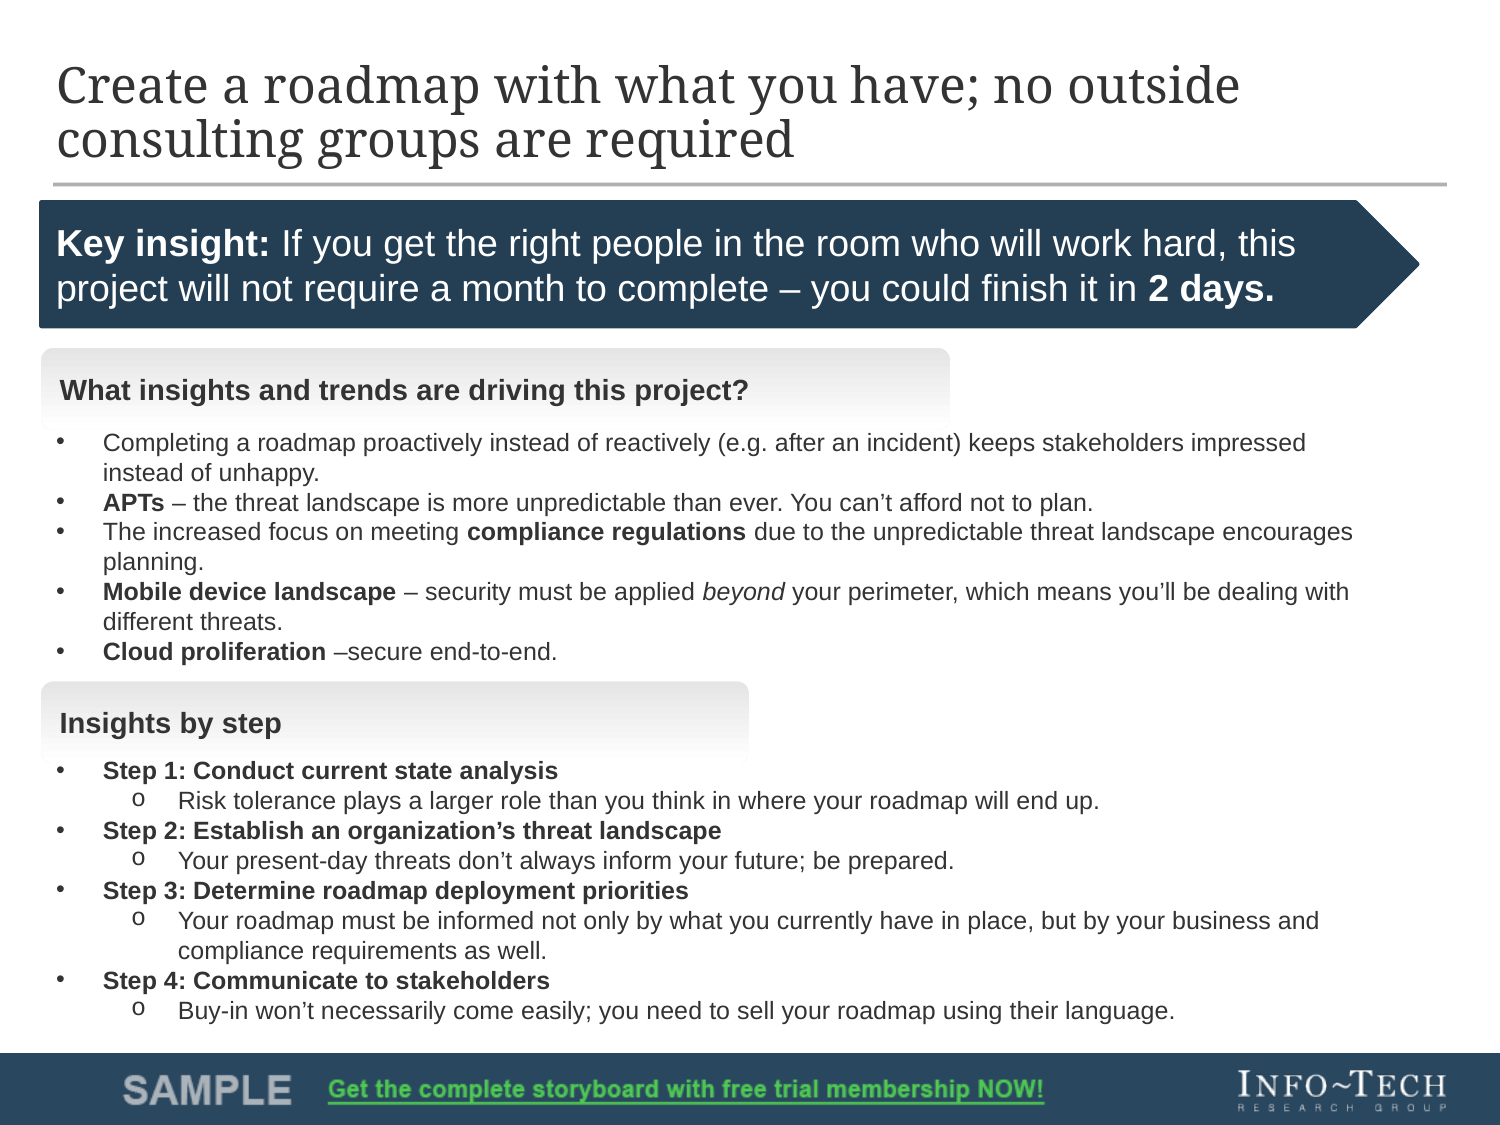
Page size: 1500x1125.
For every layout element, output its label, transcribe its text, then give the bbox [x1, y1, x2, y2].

title Create a roadmap with what you have; no outside consulting groups are required [41, 42, 1457, 185]
text_box Step 1: Conduct current state analysis Risk tolerance plays a larger role than you think in where your roadmap will end up. Step 2: Establish an organization’s threat landscape Your present-day threats don’t always inform your future; be prepared. Step 3: Determine roadmap deployment priorities Your roadmap must be informed not only by what you currently have in place, but by your business and compliance requirements as well. Step 4: Communicate to stakeholders Buy-in won’t necessarily come easily; you need to sell your roadmap using their language. [41, 747, 1451, 1032]
text_box What insights and trends are driving this project? [39, 345, 953, 425]
text_box Completing a roadmap proactively instead of reactively (e.g. after an incident) keeps stakeholders impressed instead of unhappy. APTs – the threat landscape is more unpredictable than ever. You can’t afford not to plan. The increased focus on meeting compliance regulations due to the unpredictable threat landscape encourages planning. Mobile device landscape – security must be applied beyond your perimeter, which means you’ll be dealing with different threats. Cloud proliferation –secure end-to-end. [41, 418, 1377, 673]
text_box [0, 1053, 1500, 1125]
text_box Insights by step [39, 679, 752, 759]
text_box Key insight: If you get the right people in the room who will work hard, this project will not require a month to complete – you could finish it in 2 days. [39, 200, 1420, 329]
